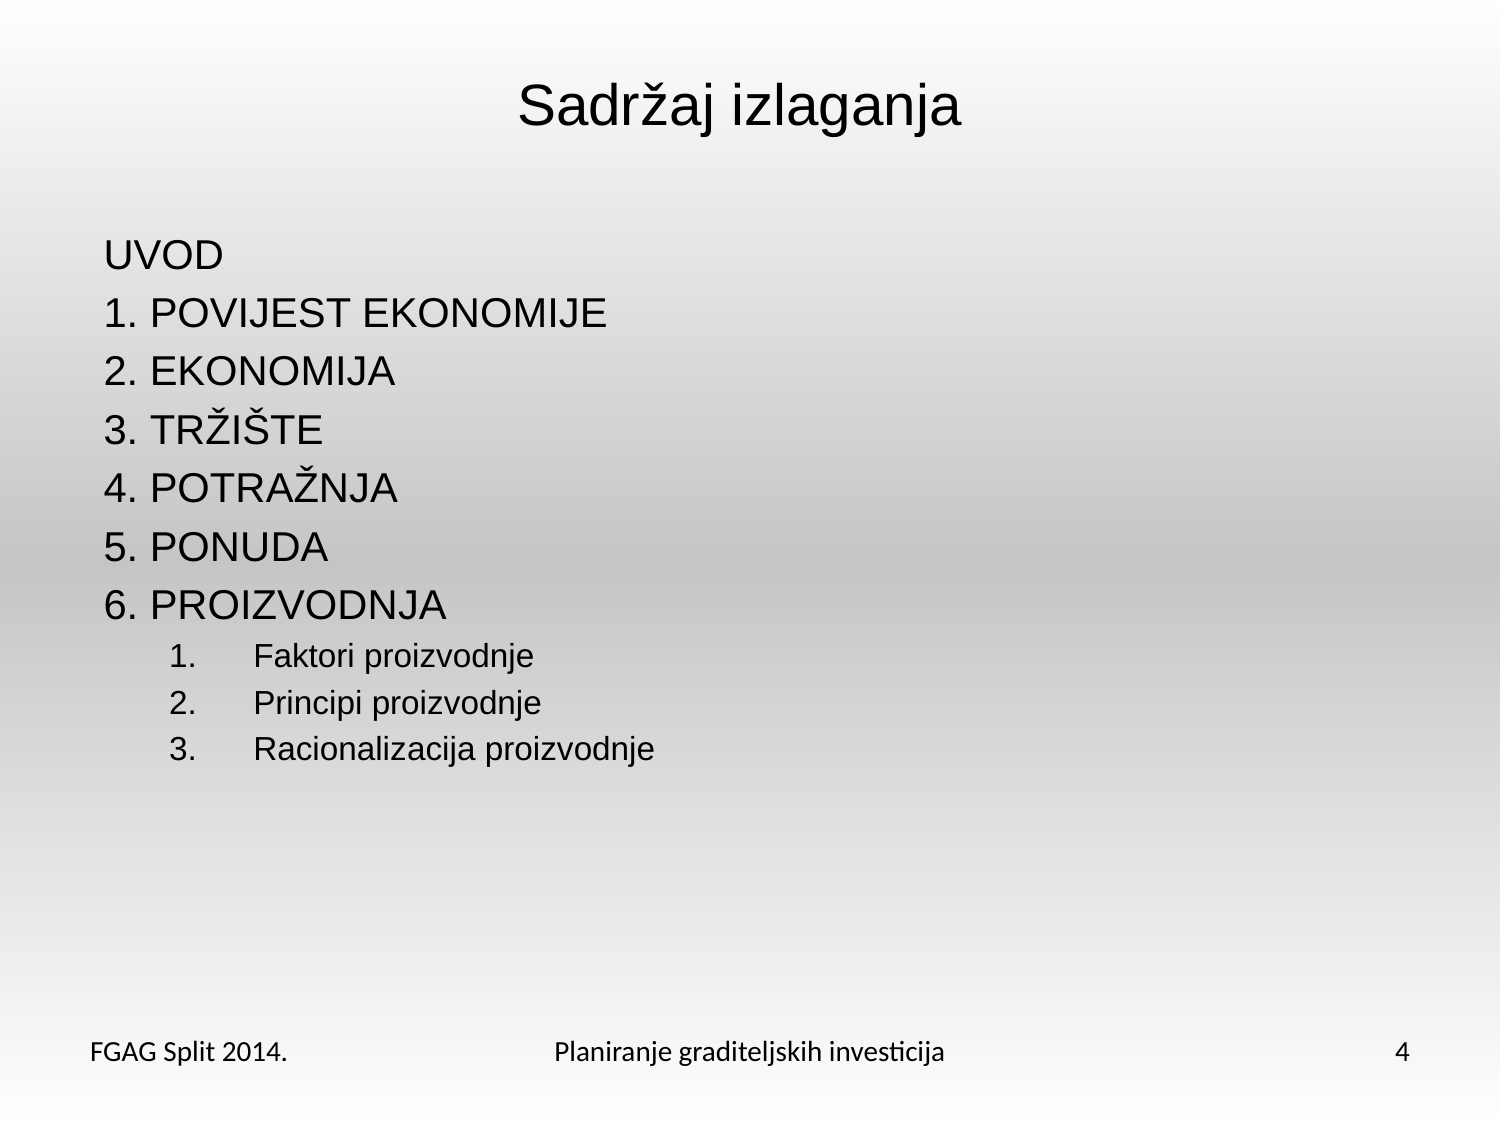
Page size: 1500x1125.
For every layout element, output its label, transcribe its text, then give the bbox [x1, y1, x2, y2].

title Sadržaj izlaganja [64, 31, 1415, 174]
list UVOD POVIJEST EKONOMIJE EKONOMIJA TRŽIŠTE POTRAŽNJA PONUDA PROIZVODNJA Faktori proizvodnje Principi proizvodnje Racionalizacija proizvodnje [88, 220, 1439, 963]
footer Planiranje graditeljskih investicija [512, 1024, 988, 1103]
slide_number 4 [1074, 1024, 1425, 1103]
slide_number FGAG Split 2014. [75, 1024, 425, 1103]
